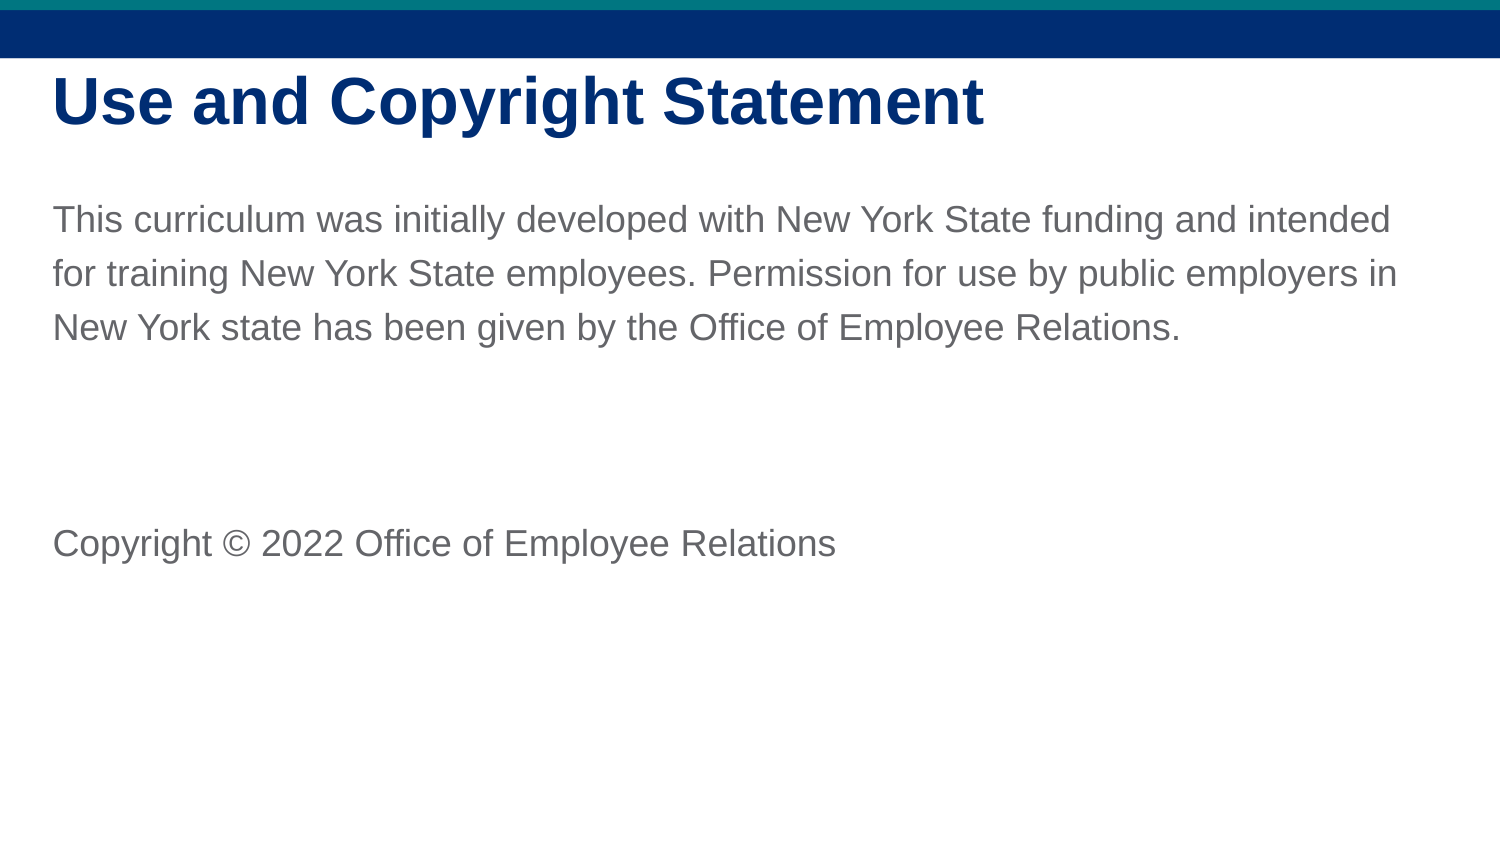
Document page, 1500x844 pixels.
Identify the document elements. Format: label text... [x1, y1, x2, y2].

list This curriculum was initially developed with New York State funding and intended for training New York State employees. Permission for use by public employers in New York state has been given by the Office of Employee Relations. Copyright © 2022 Office of Employee Relations [0, 178, 1428, 733]
text_box Use and Copyright Statement [0, 64, 1413, 211]
